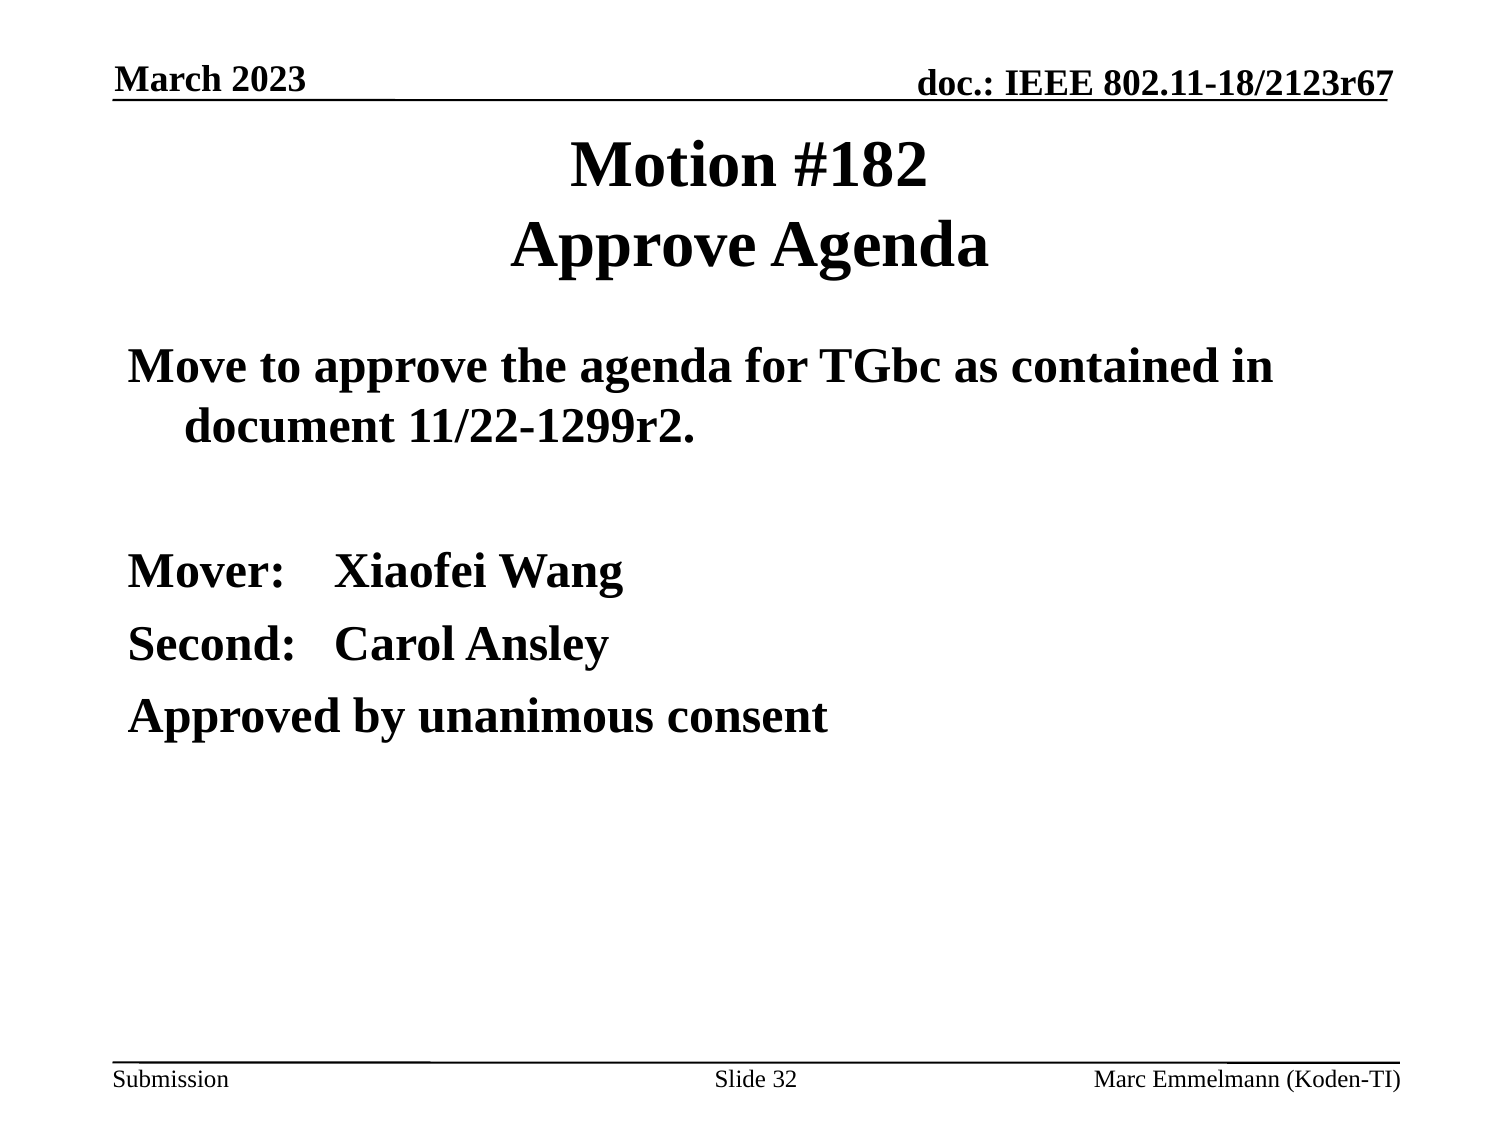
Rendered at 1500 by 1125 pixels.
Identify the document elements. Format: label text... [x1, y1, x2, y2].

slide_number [114, 54, 423, 100]
slide_number Slide 32 [712, 1061, 800, 1123]
footer Marc Emmelmann (Koden-TI) [878, 1061, 1402, 1093]
list Move to approve the agenda for TGbc as contained in document 11/22-1299r2. Mover: Xiaofei Wang Second: Carol Ansley Approved by unanimous consent [112, 324, 1388, 1000]
title Motion #182 Approve Agenda [112, 112, 1388, 288]
